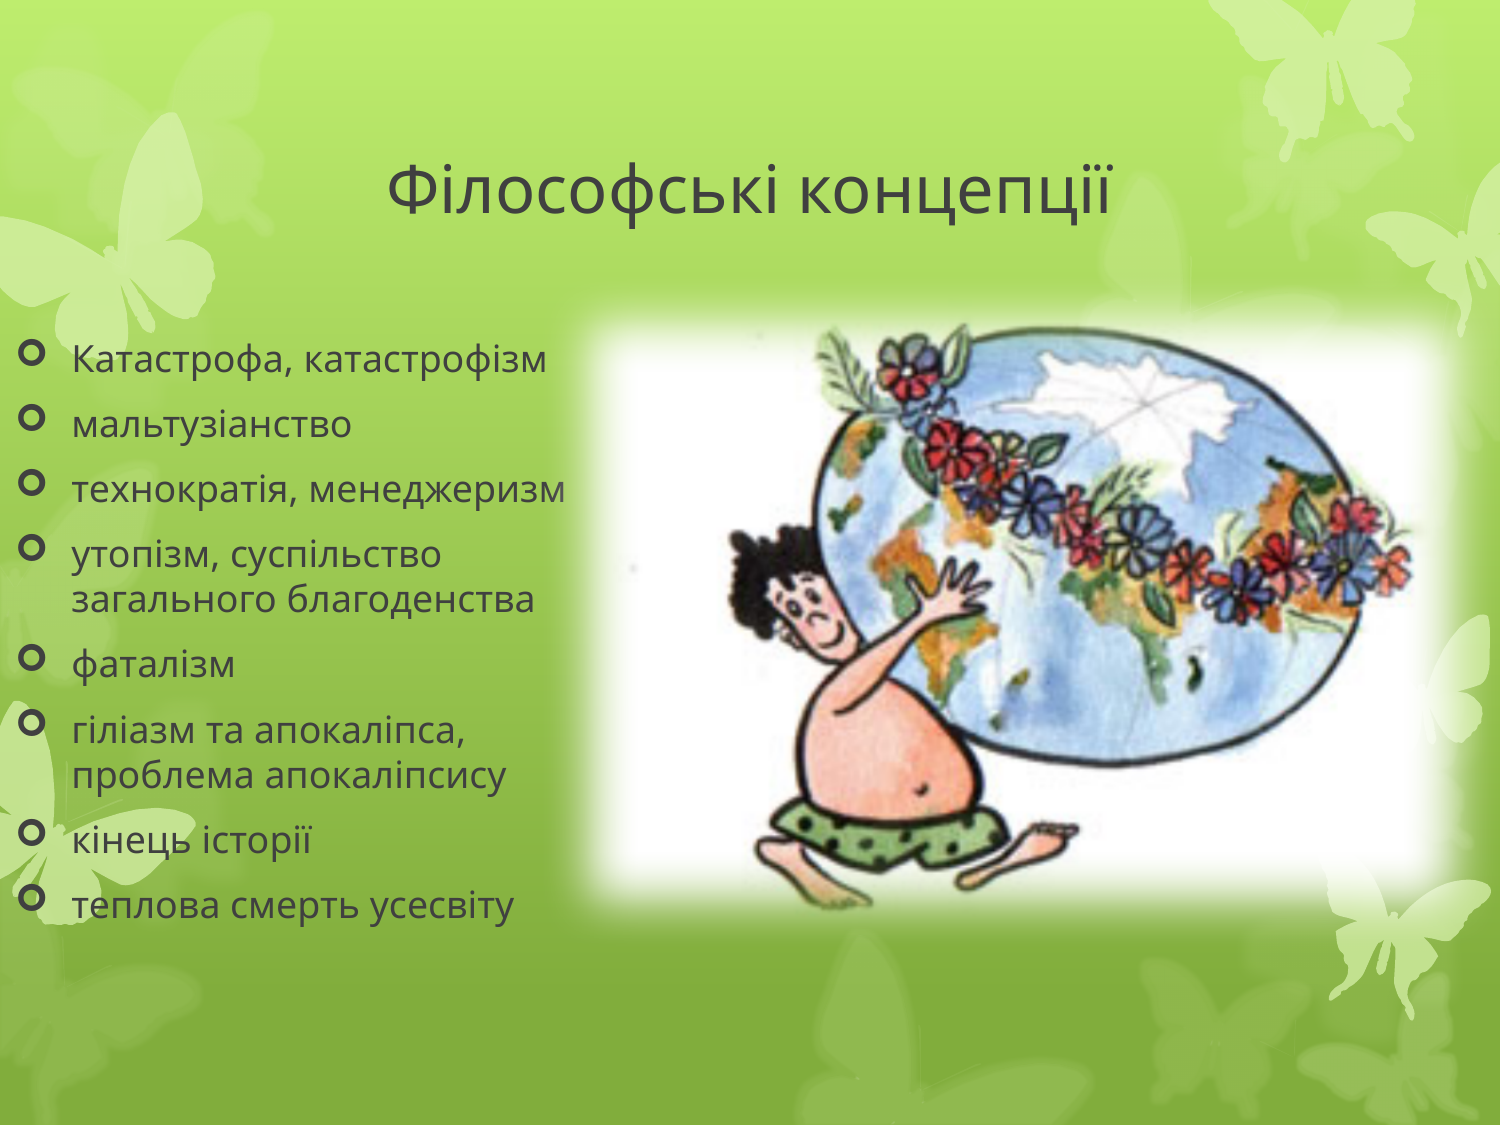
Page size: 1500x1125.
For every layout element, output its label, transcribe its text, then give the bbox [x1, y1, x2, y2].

title Філософські концепції [165, 110, 1335, 263]
list Катастрофа, катастрофізм мальтузіанство технократія, менеджеризм утопізм, суспільство загального благоденства фаталізм гіліазм та апокаліпса, проблема апокаліпсису кінець історії теплова смерть усесвіту [0, 243, 603, 1018]
picture [538, 272, 1500, 952]
